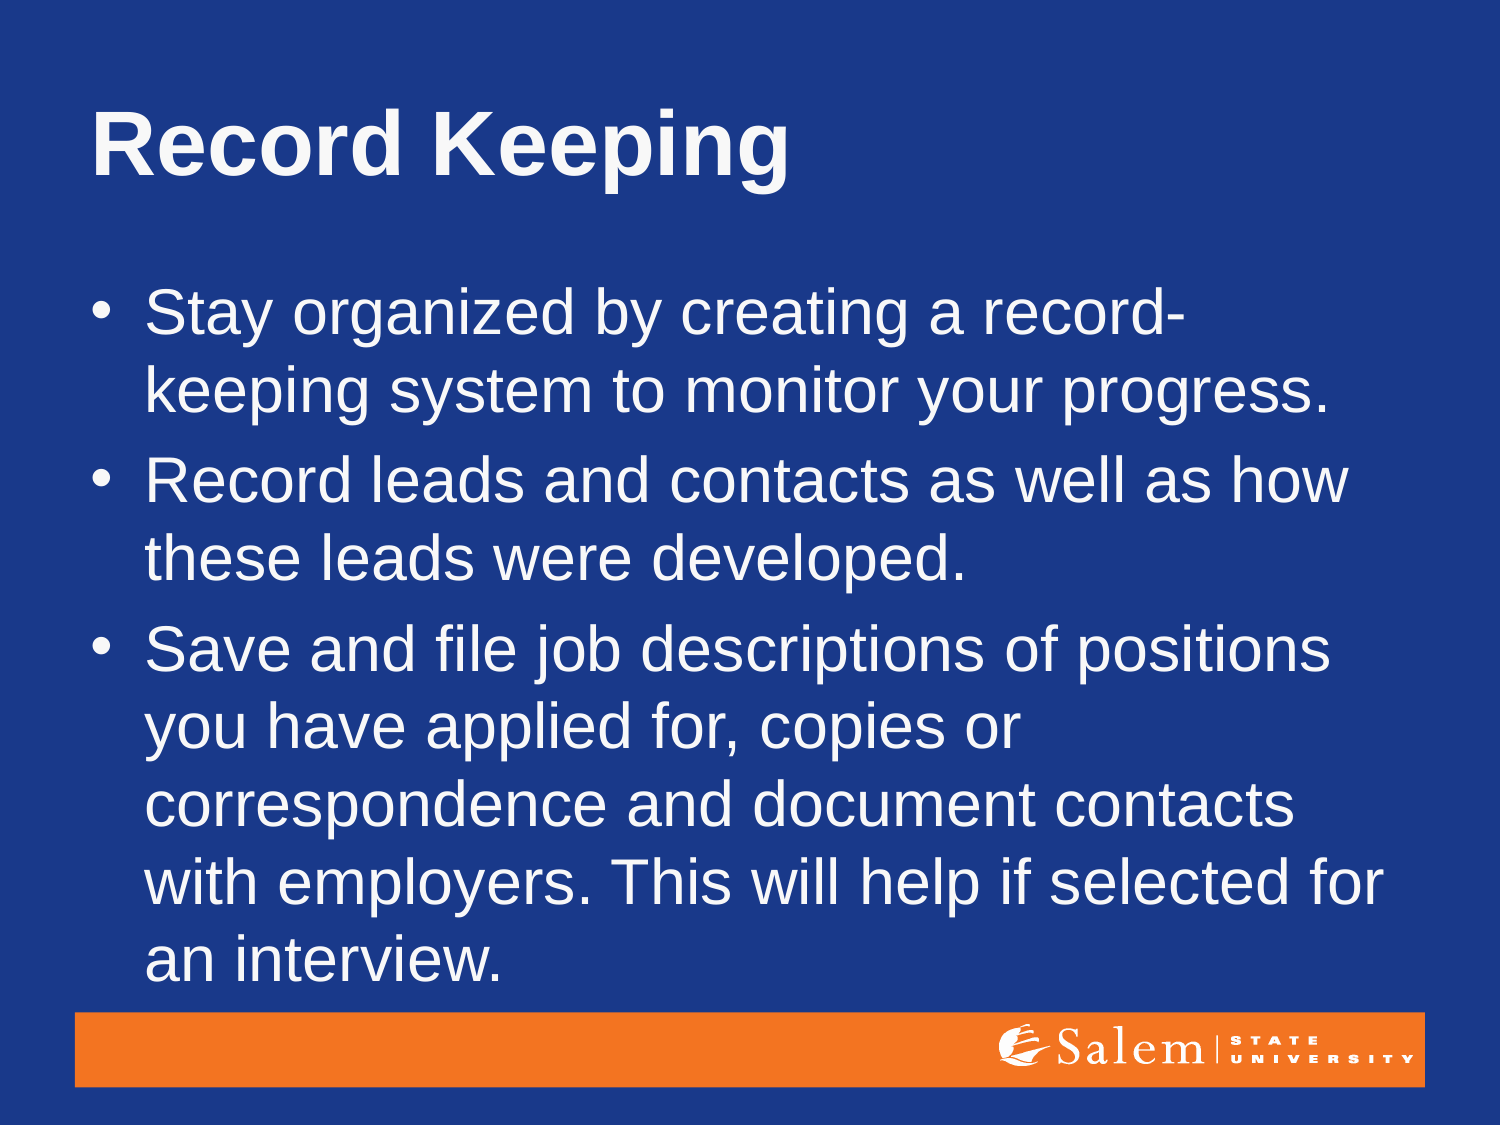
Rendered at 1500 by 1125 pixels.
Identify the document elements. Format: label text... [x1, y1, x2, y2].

title Record Keeping [75, 45, 1425, 233]
picture [999, 1024, 1413, 1066]
list Stay organized by creating a record-keeping system to monitor your progress. Record leads and contacts as well as how these leads were developed. Save and file job descriptions of positions you have applied for, copies or correspondence and document contacts with employers. This will help if selected for an interview. [75, 262, 1425, 1005]
